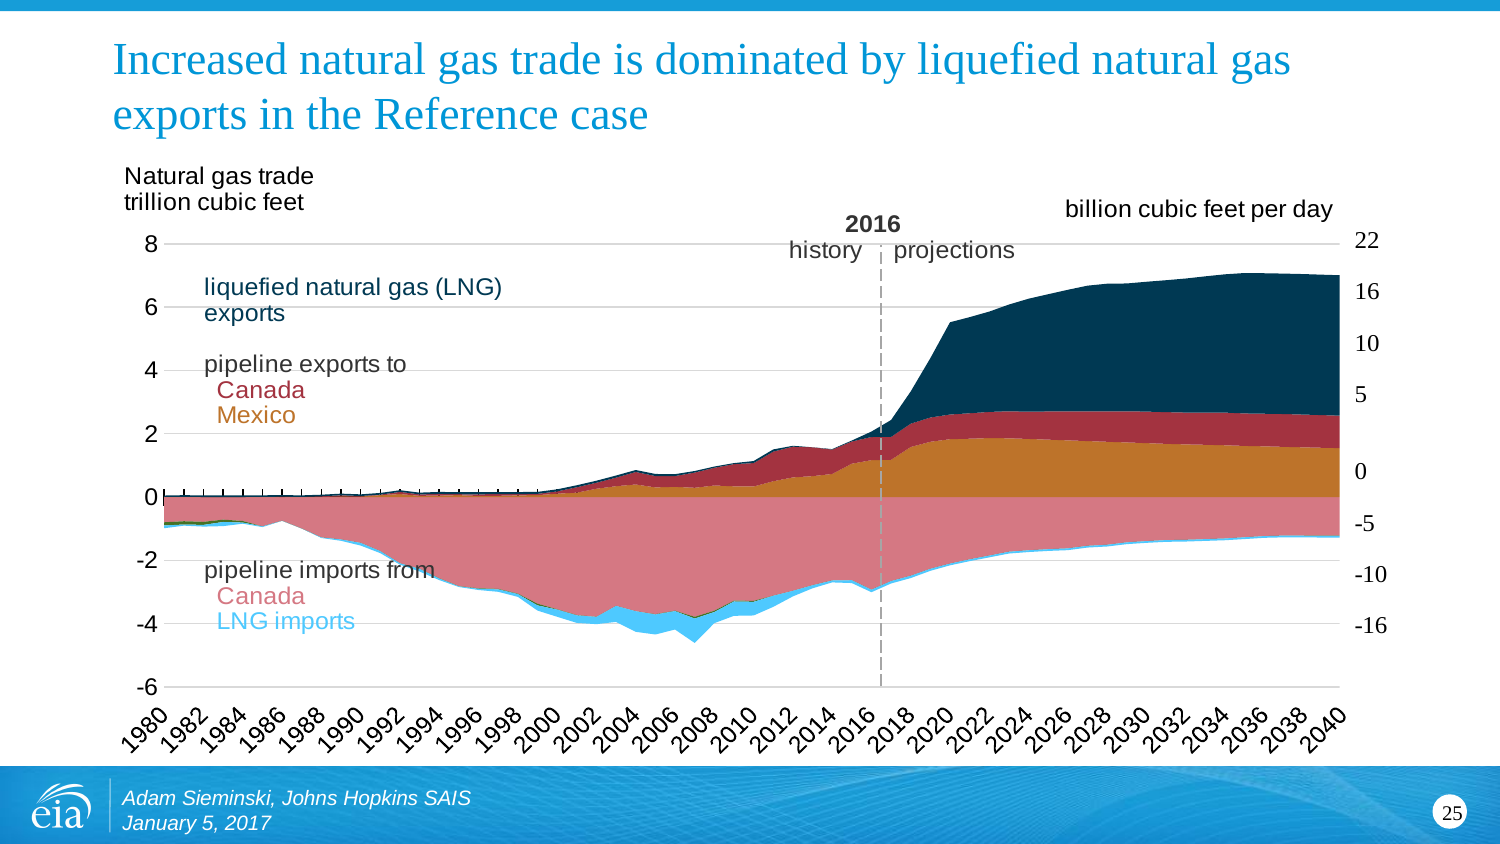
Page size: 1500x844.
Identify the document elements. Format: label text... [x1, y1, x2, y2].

text_box Adam Sieminski, Johns Hopkins SAIS January 5, 2017 [107, 777, 843, 842]
chart [112, 158, 1485, 759]
picture [0, 766, 1500, 844]
slide_number 25 [1421, 789, 1485, 835]
title Increased natural gas trade is dominated by liquefied natural gas exports in the Reference case [112, 11, 1425, 139]
